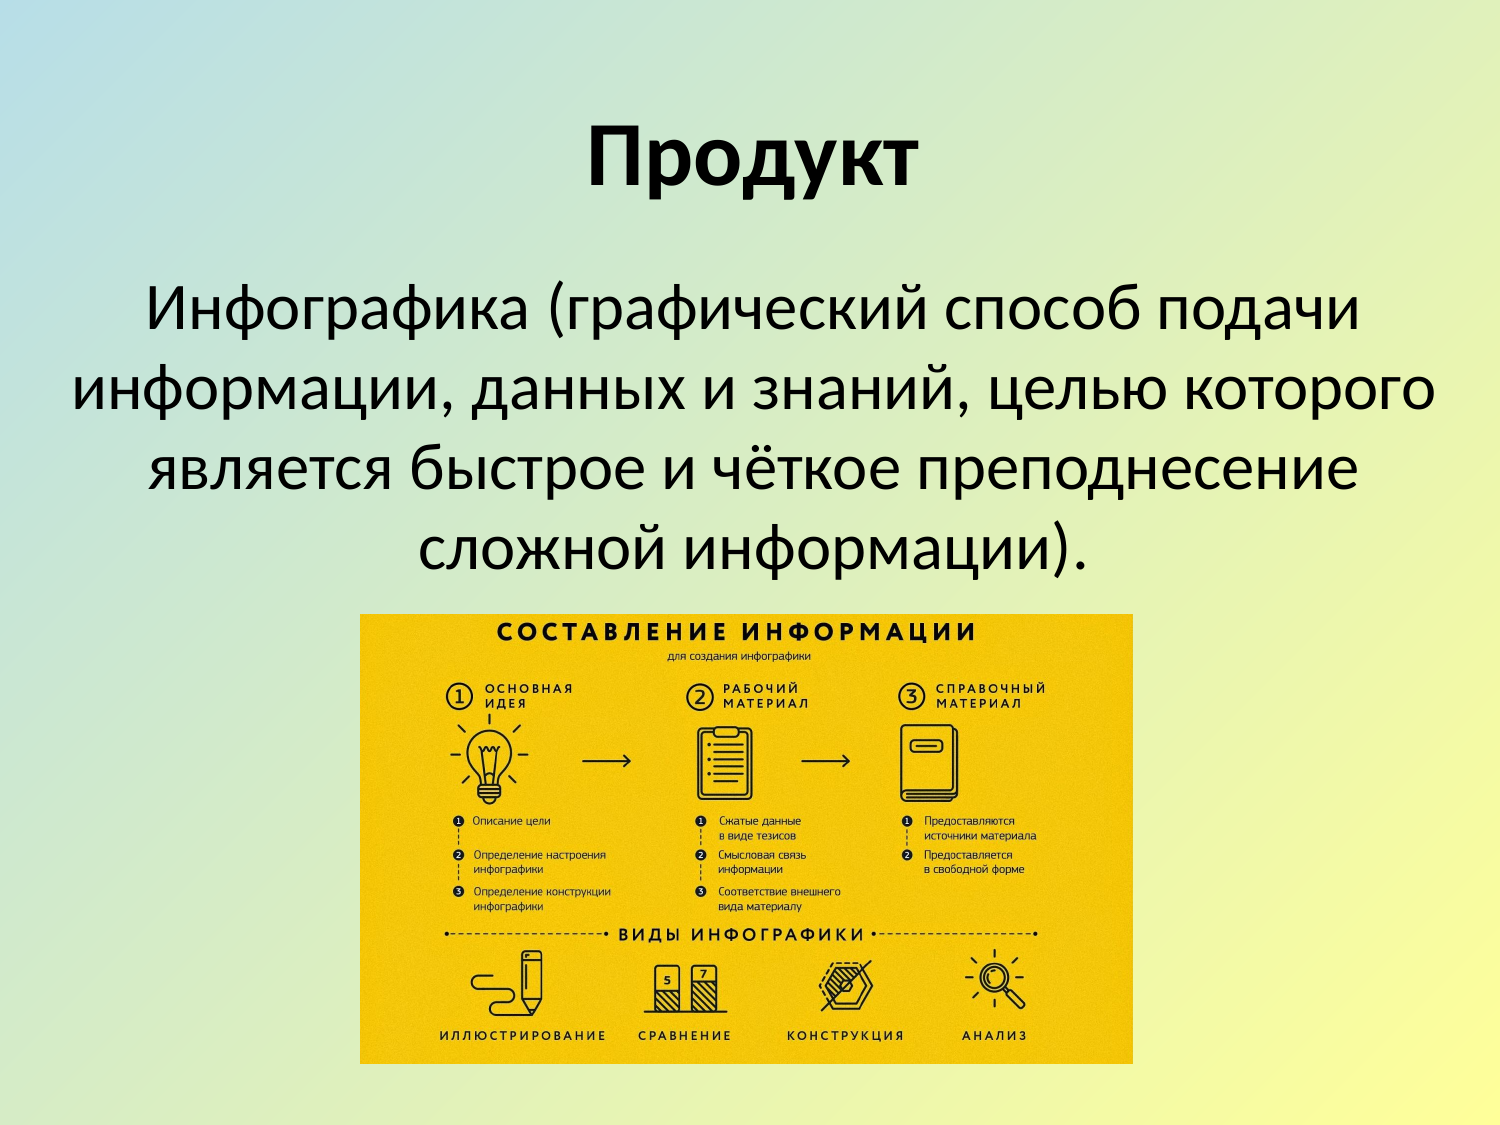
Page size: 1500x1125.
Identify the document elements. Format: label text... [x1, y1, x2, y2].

title Продукт [88, 54, 1439, 243]
list Инфографика (графический способ подачи информации, данных и знаний, целью которого является быстрое и чёткое преподнесение сложной информации). [41, 255, 1467, 686]
picture [359, 614, 1134, 1064]
